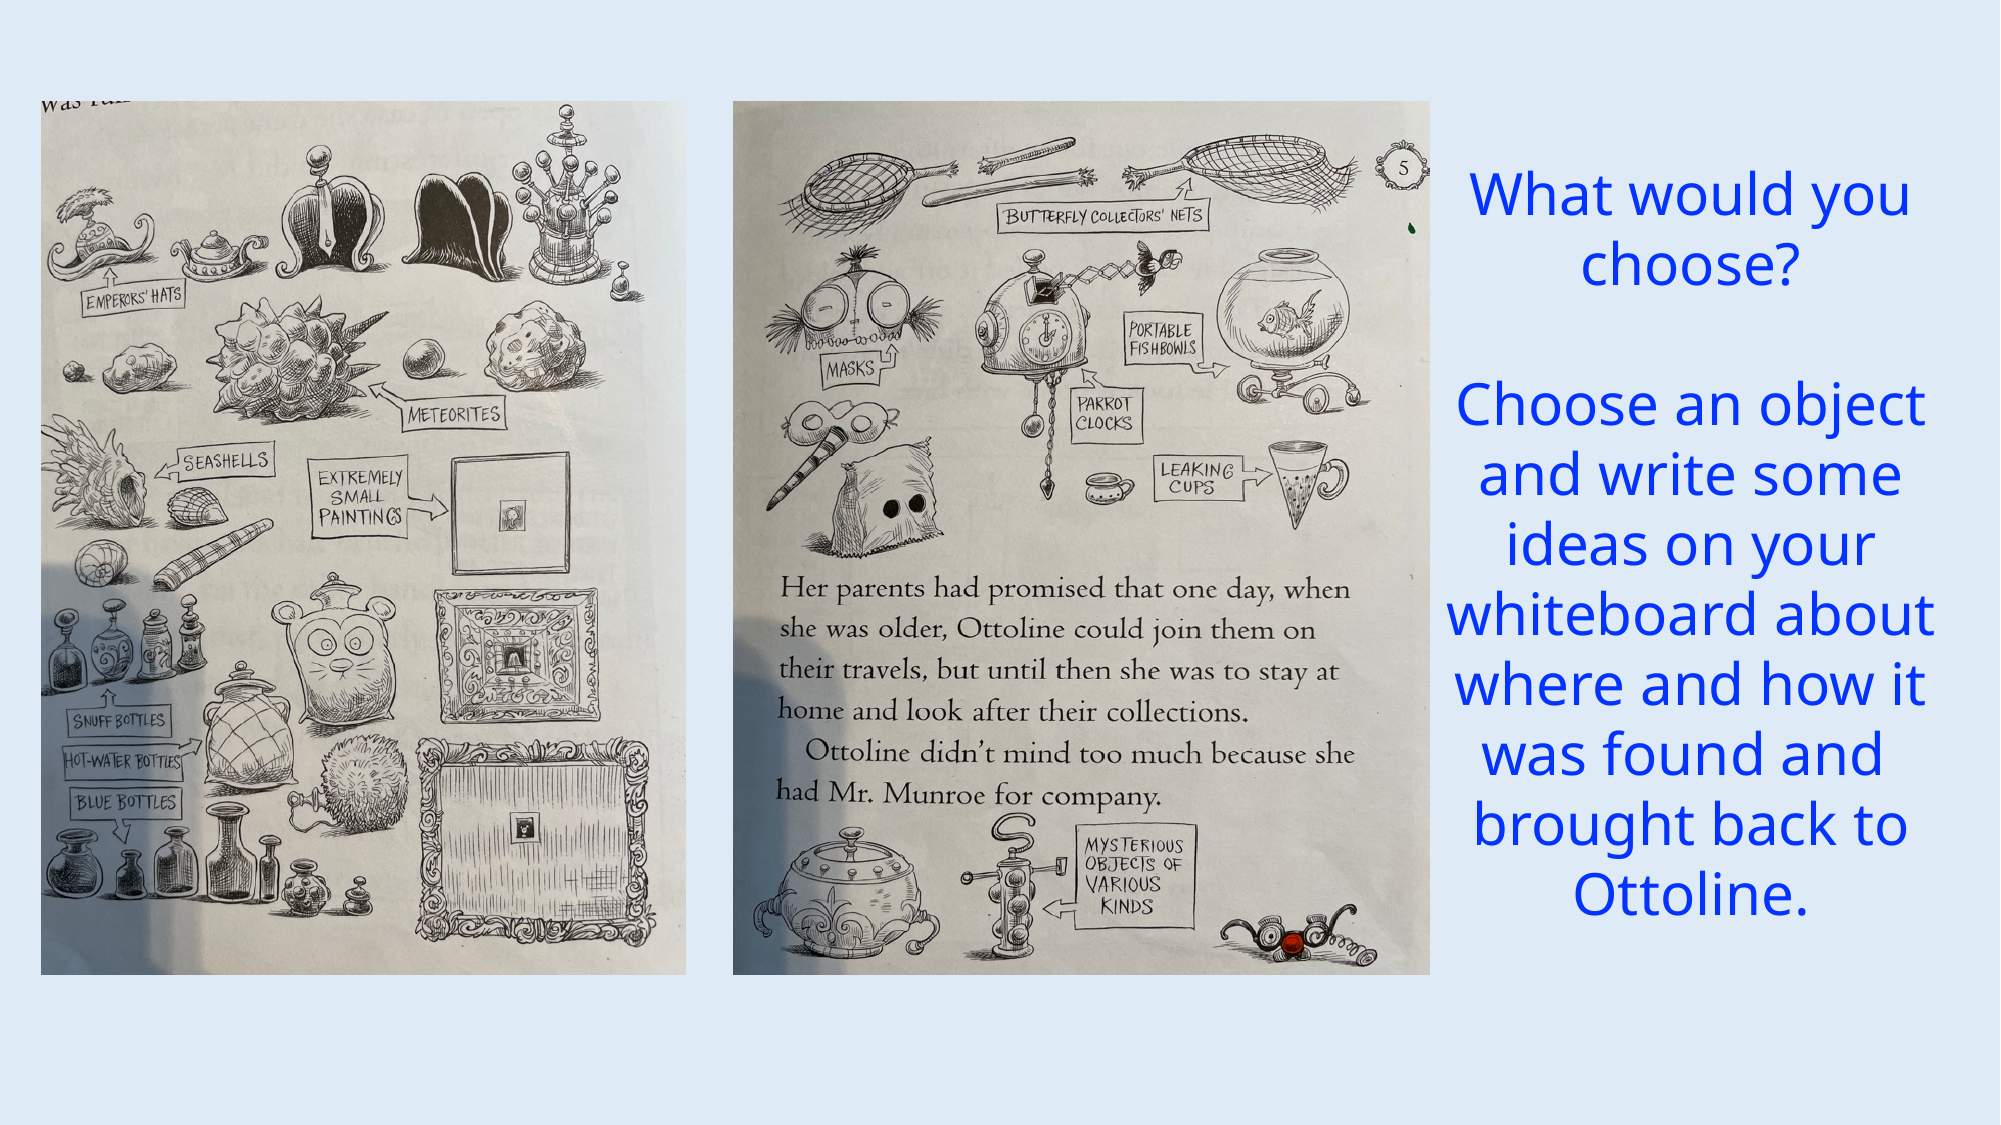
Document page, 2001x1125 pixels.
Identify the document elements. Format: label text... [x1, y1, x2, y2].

text_box What would you choose? Choose an object and write some ideas on your whiteboard about where and how it was found and brought back to Ottoline. [1430, 150, 1953, 935]
picture [41, 101, 686, 975]
picture [733, 101, 1430, 975]
